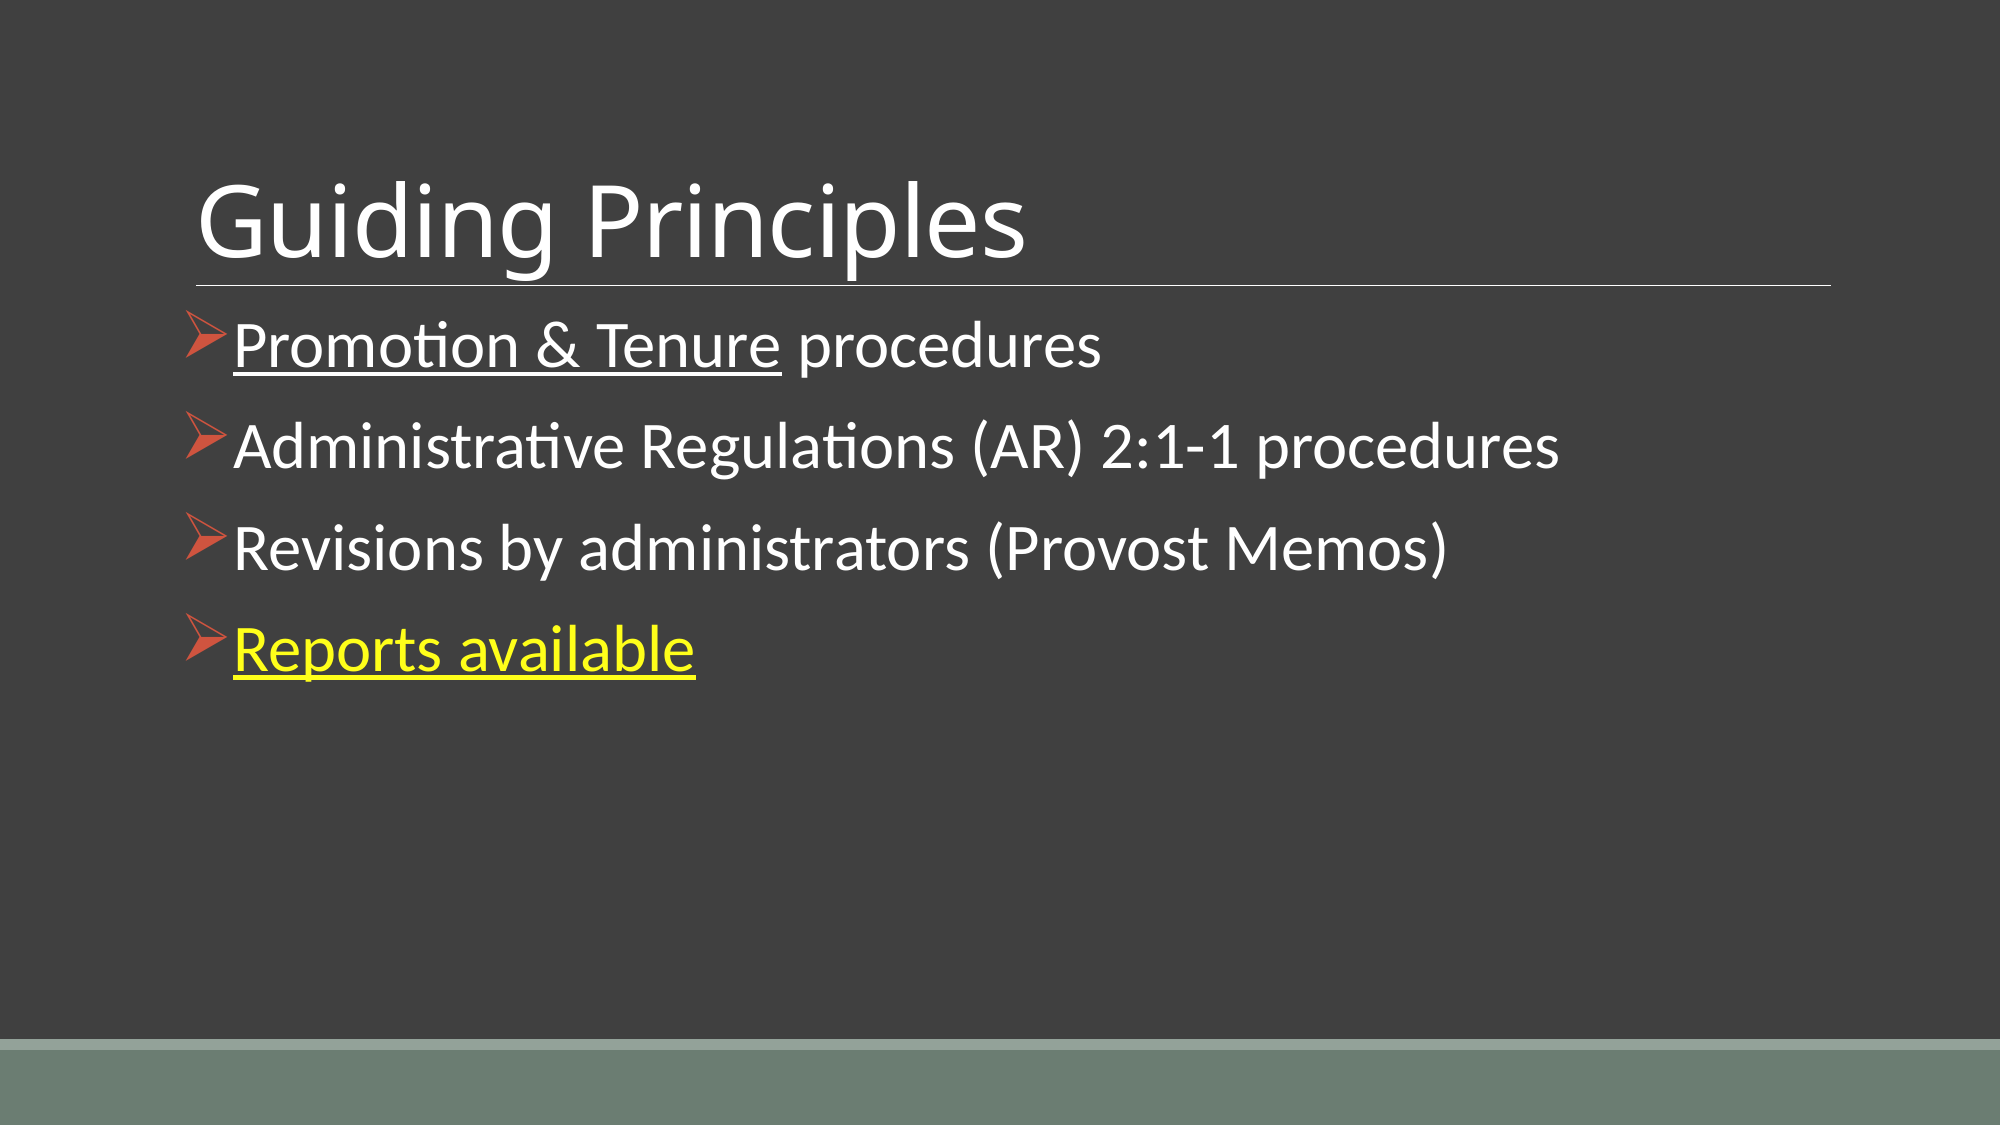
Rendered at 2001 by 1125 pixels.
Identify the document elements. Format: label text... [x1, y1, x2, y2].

list Promotion & Tenure procedures Administrative Regulations (AR) 2:1-1 procedures Revisions by administrators (Provost Memos) Reports available [180, 302, 1830, 963]
title Guiding Principles [180, 47, 1830, 285]
